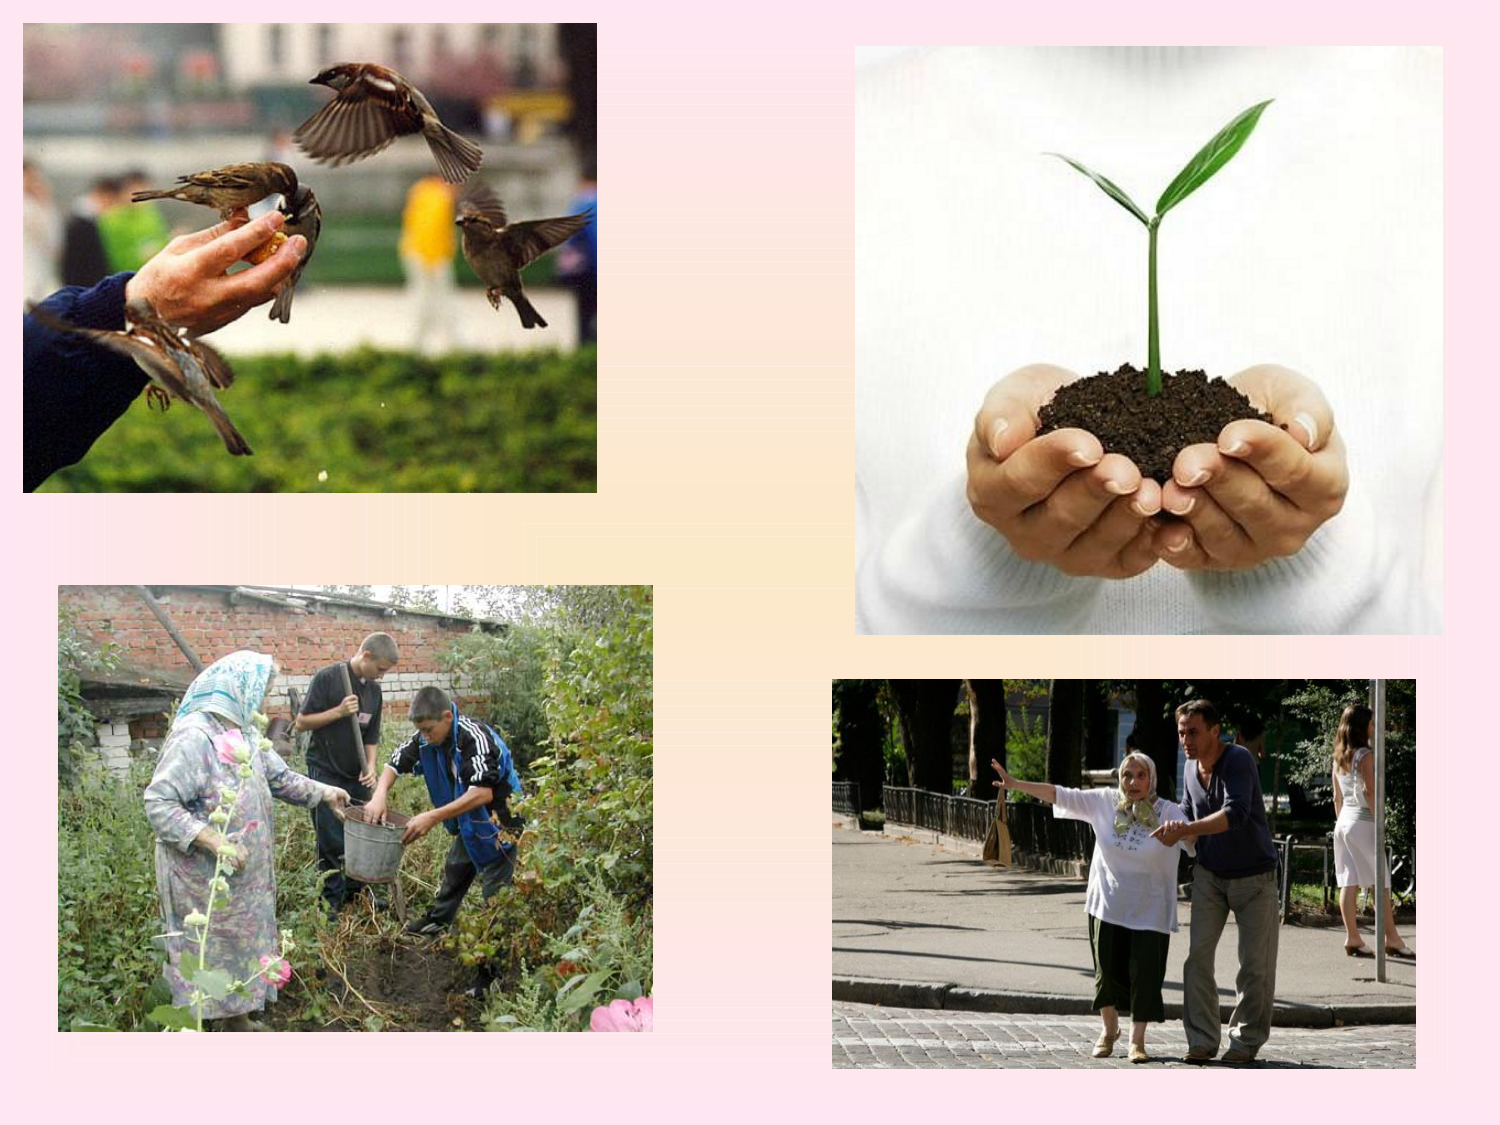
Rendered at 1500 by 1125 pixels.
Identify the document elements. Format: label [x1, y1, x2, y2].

picture [23, 23, 597, 493]
picture [855, 46, 1443, 635]
picture [831, 679, 1416, 1069]
picture [58, 585, 653, 1032]
